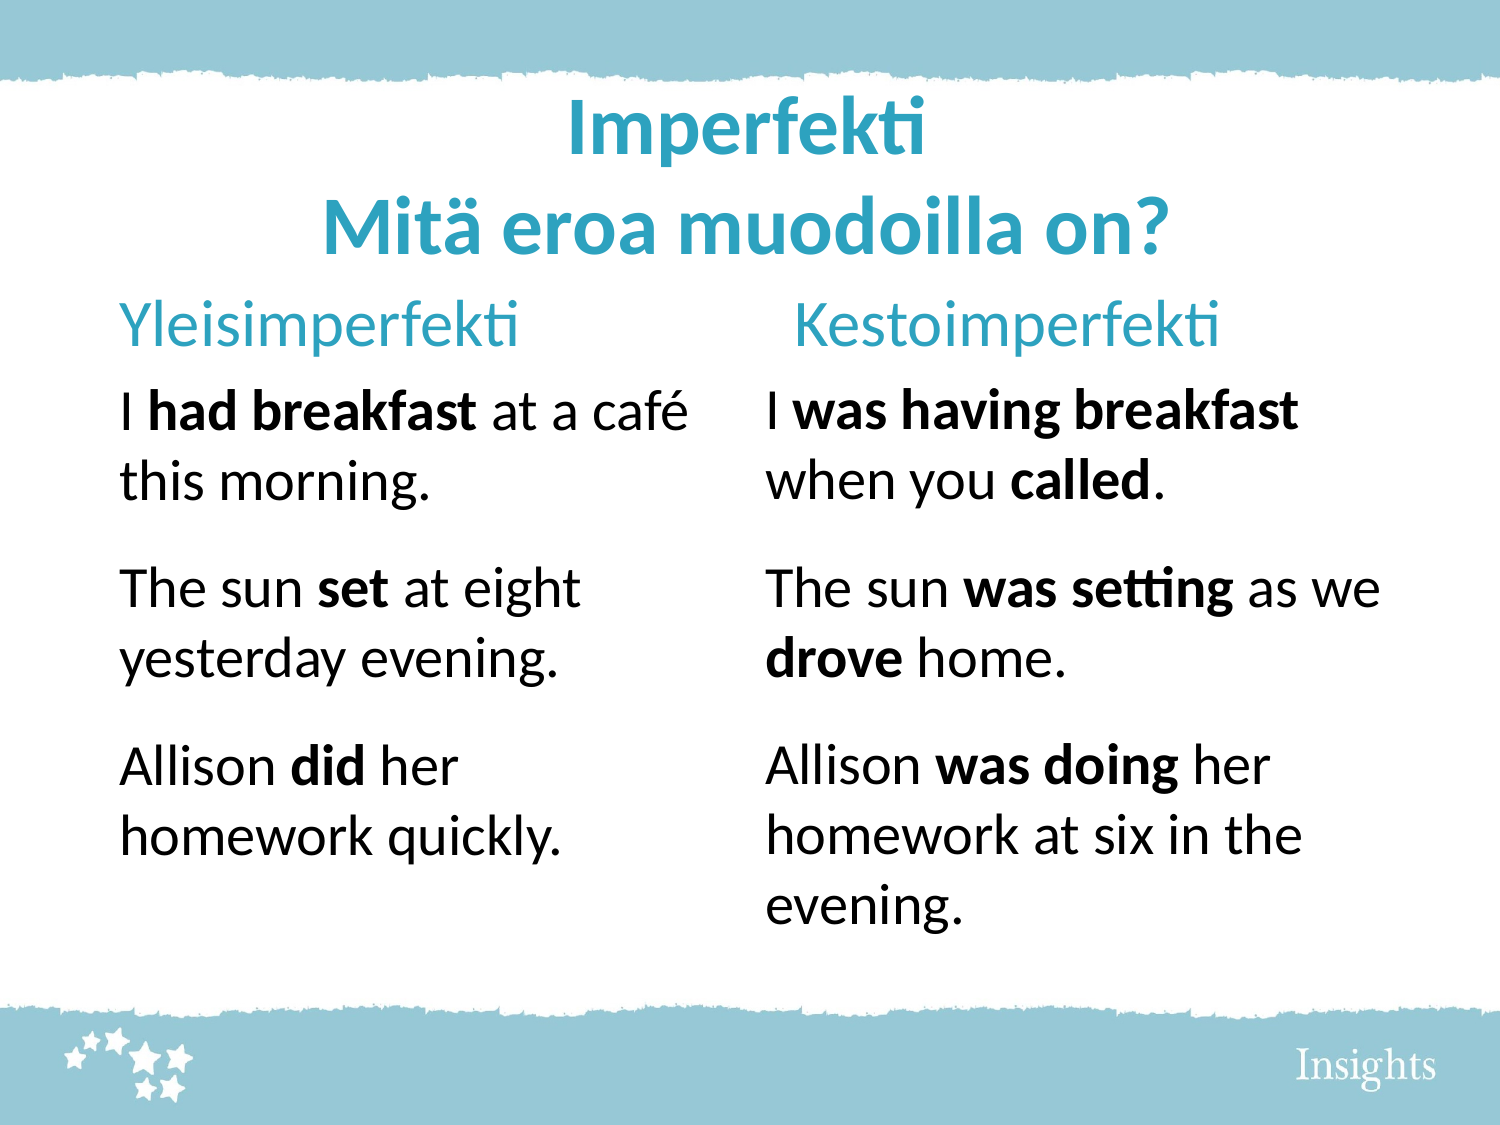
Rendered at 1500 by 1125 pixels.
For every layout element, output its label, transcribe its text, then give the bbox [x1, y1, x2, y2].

list Kestoimperfekti I was having breakfast when you called. The sun was setting as we drove home. Allison was doing her homework at six in the evening. [750, 265, 1422, 1038]
picture [0, 0, 1500, 1125]
list Yleisimperfekti I had breakfast at a café this morning. The sun set at eight yesterday evening. Allison did her homework quickly. [75, 265, 738, 1008]
title Imperfekti Mitä eroa muodoilla on? [72, 77, 1422, 266]
